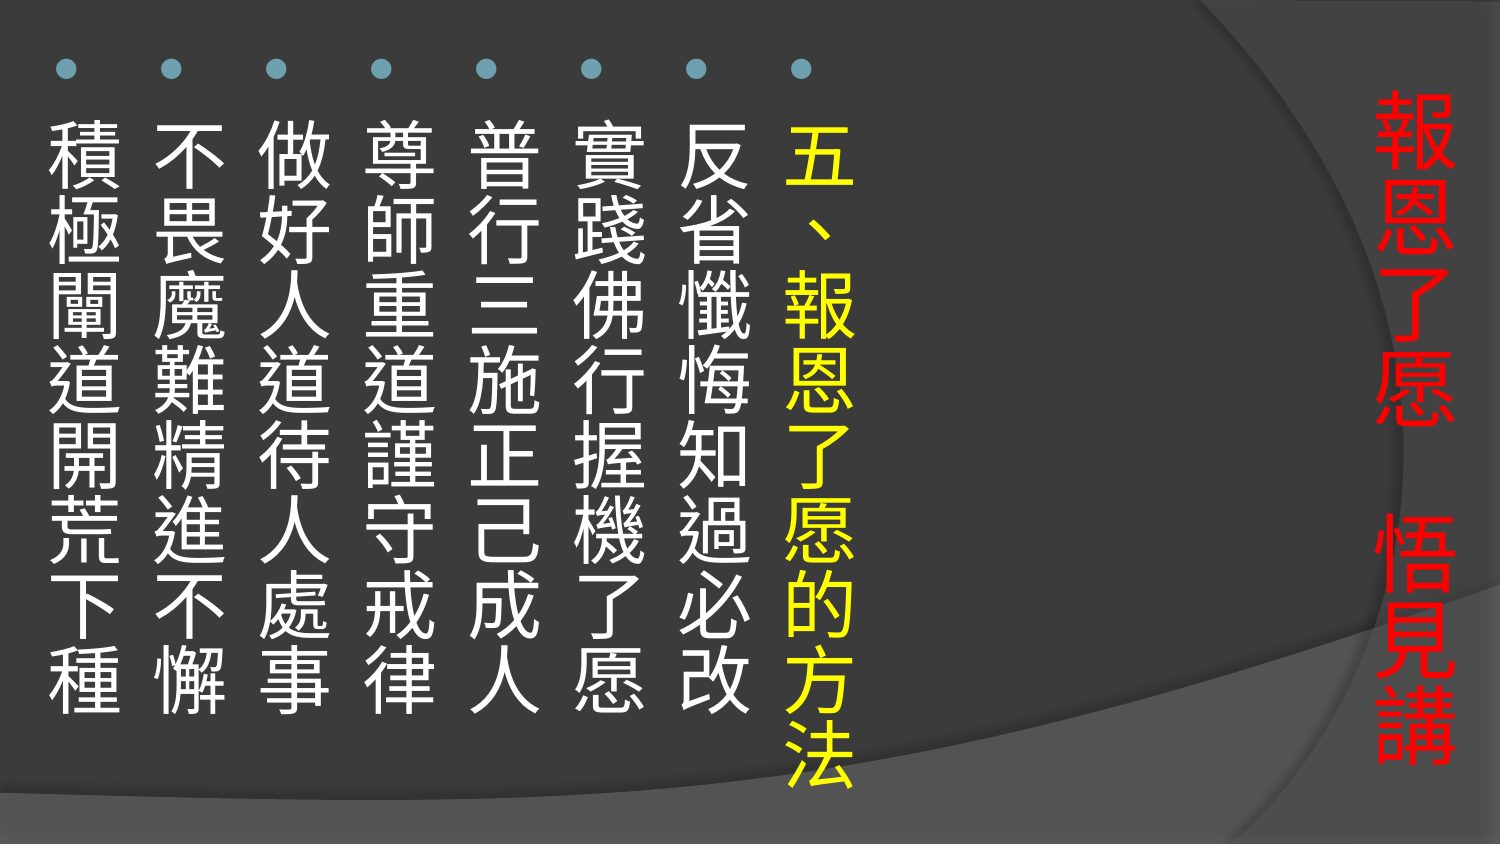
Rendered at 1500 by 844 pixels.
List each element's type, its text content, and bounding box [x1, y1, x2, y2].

title 報恩了愿 悟見講 [1352, 43, 1473, 812]
list 五、報恩了愿的方法 反省懺悔知過必改 實踐佛行握機了愿 普行三施正己成人 尊師重道謹守戒律 做好人道待人處事 不畏魔難精進不懈 積極闡道開荒下種 [29, 33, 1329, 812]
